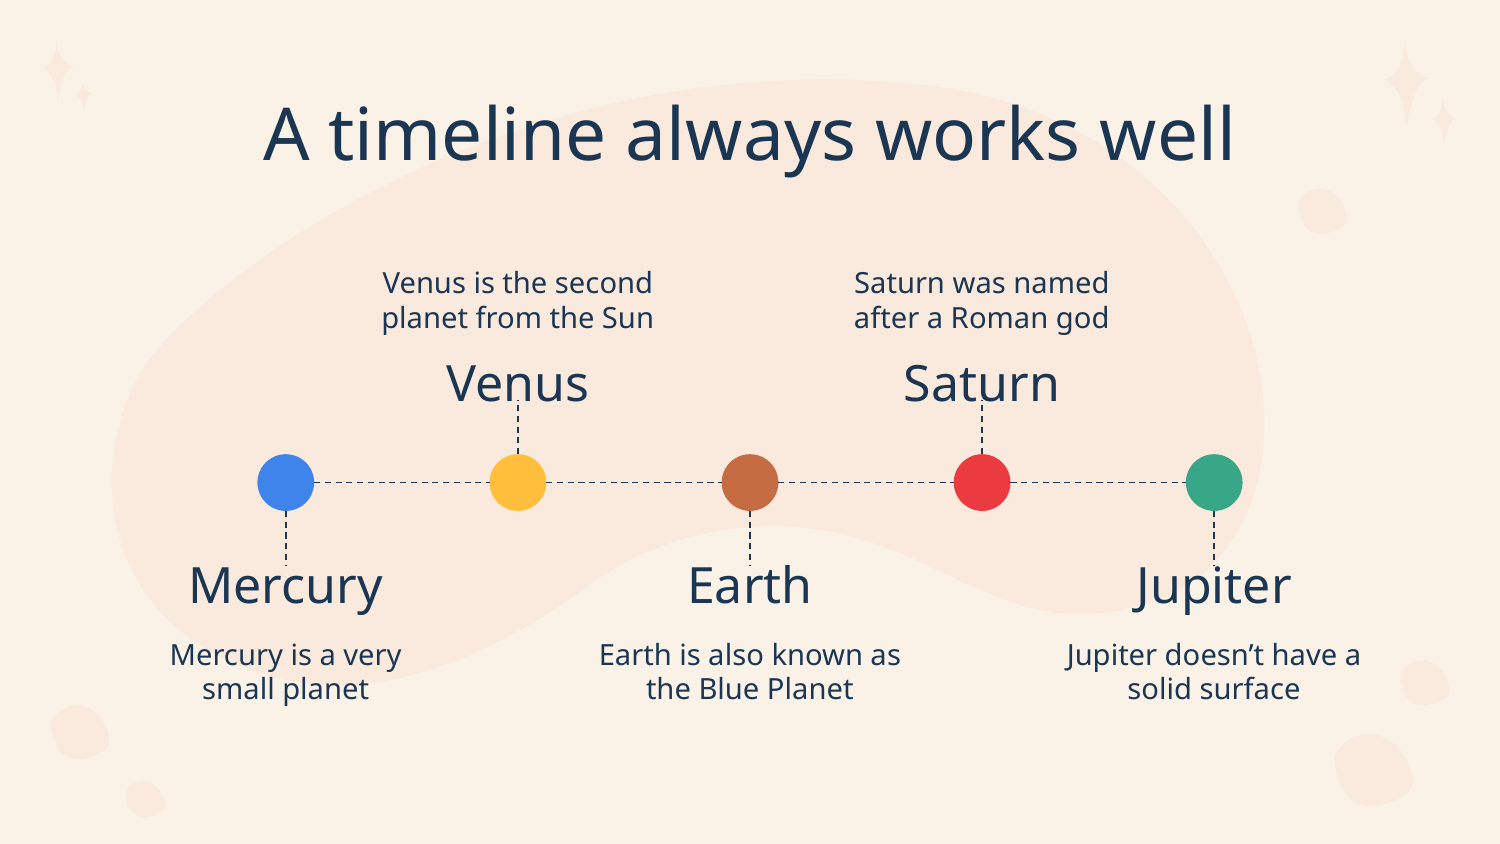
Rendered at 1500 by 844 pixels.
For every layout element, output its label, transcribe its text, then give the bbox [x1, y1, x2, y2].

text_box Mercury [116, 565, 455, 620]
title A timeline always works well [118, 72, 1382, 167]
text_box Earth is also known as the Blue Planet [581, 620, 919, 715]
text_box Mercury is a very small planet [116, 620, 455, 715]
text_box [721, 454, 779, 511]
text_box Venus is the second planet from the Sun [349, 255, 687, 350]
text_box [489, 454, 547, 511]
text_box Jupiter doesn’t have a solid surface [1045, 629, 1383, 715]
text_box [257, 454, 315, 511]
text_box [1185, 454, 1243, 511]
text_box [953, 454, 1011, 511]
text_box Saturn [813, 350, 1151, 400]
text_box Saturn was named after a Roman god [813, 255, 1151, 350]
text_box Jupiter [1045, 565, 1383, 629]
text_box Venus [349, 350, 687, 400]
text_box Earth [581, 565, 919, 620]
